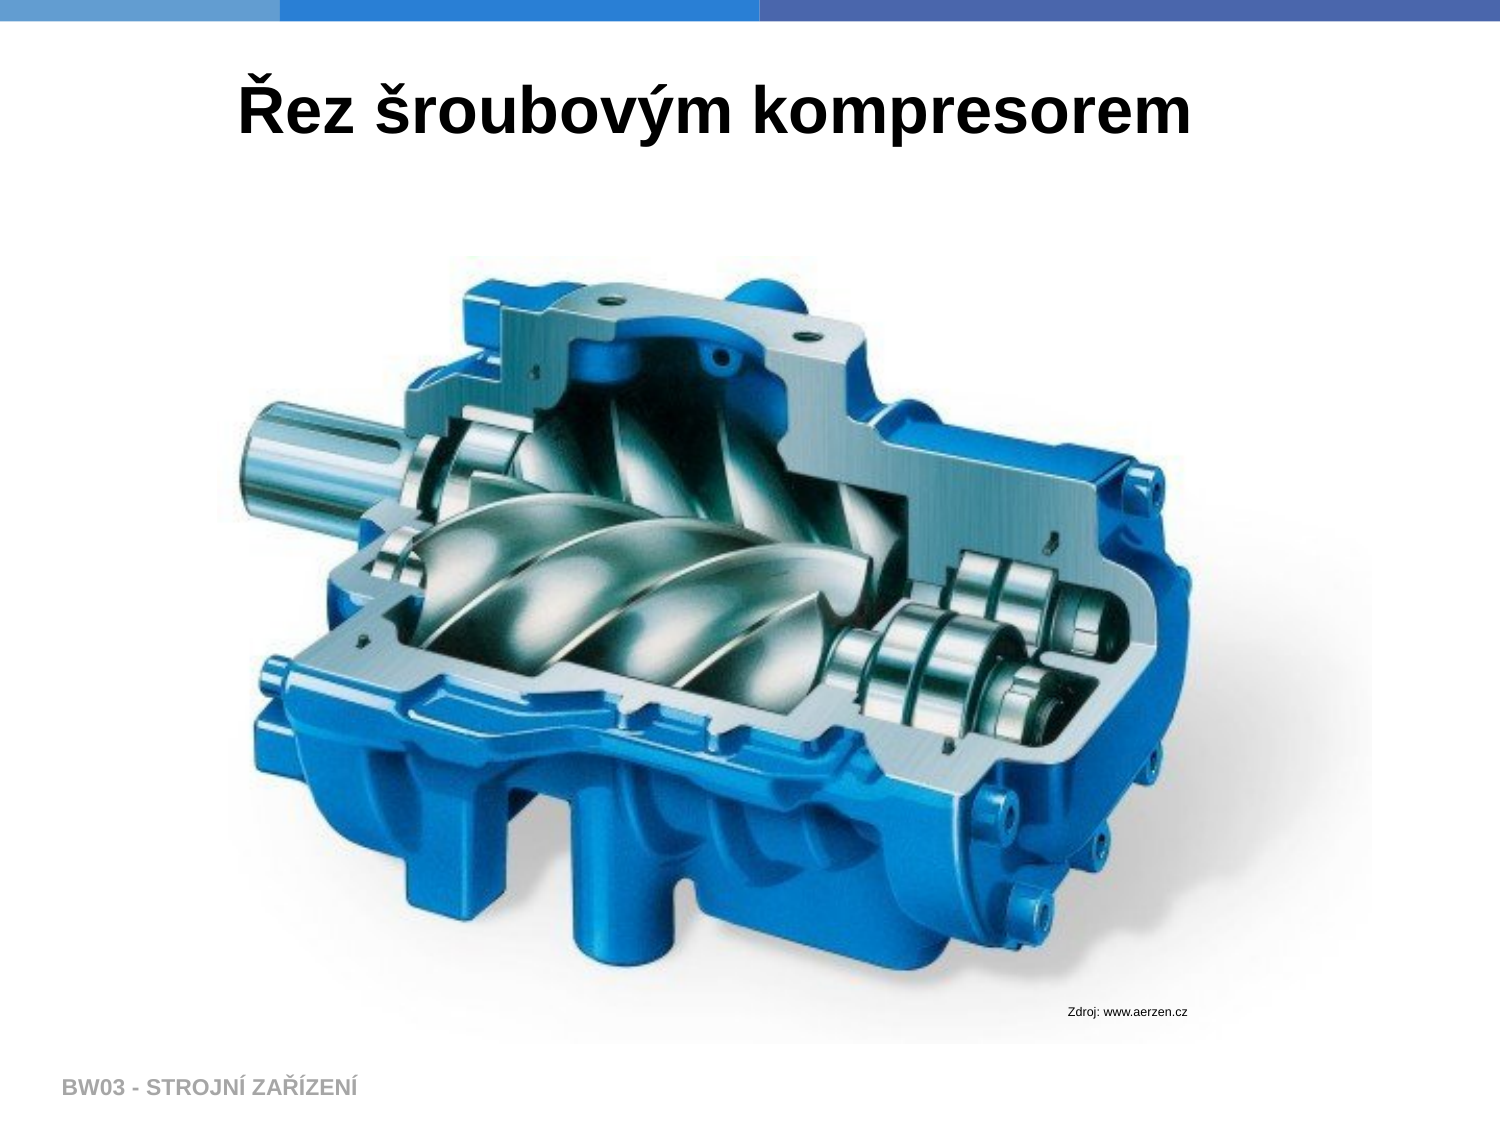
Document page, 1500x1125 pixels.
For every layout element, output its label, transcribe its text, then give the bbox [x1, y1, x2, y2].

footer BW03 - STROJNÍ ZAŘÍZENÍ [46, 1055, 1052, 1116]
picture [217, 255, 1373, 1045]
text_box Řez šroubovým kompresorem [222, 59, 1209, 155]
